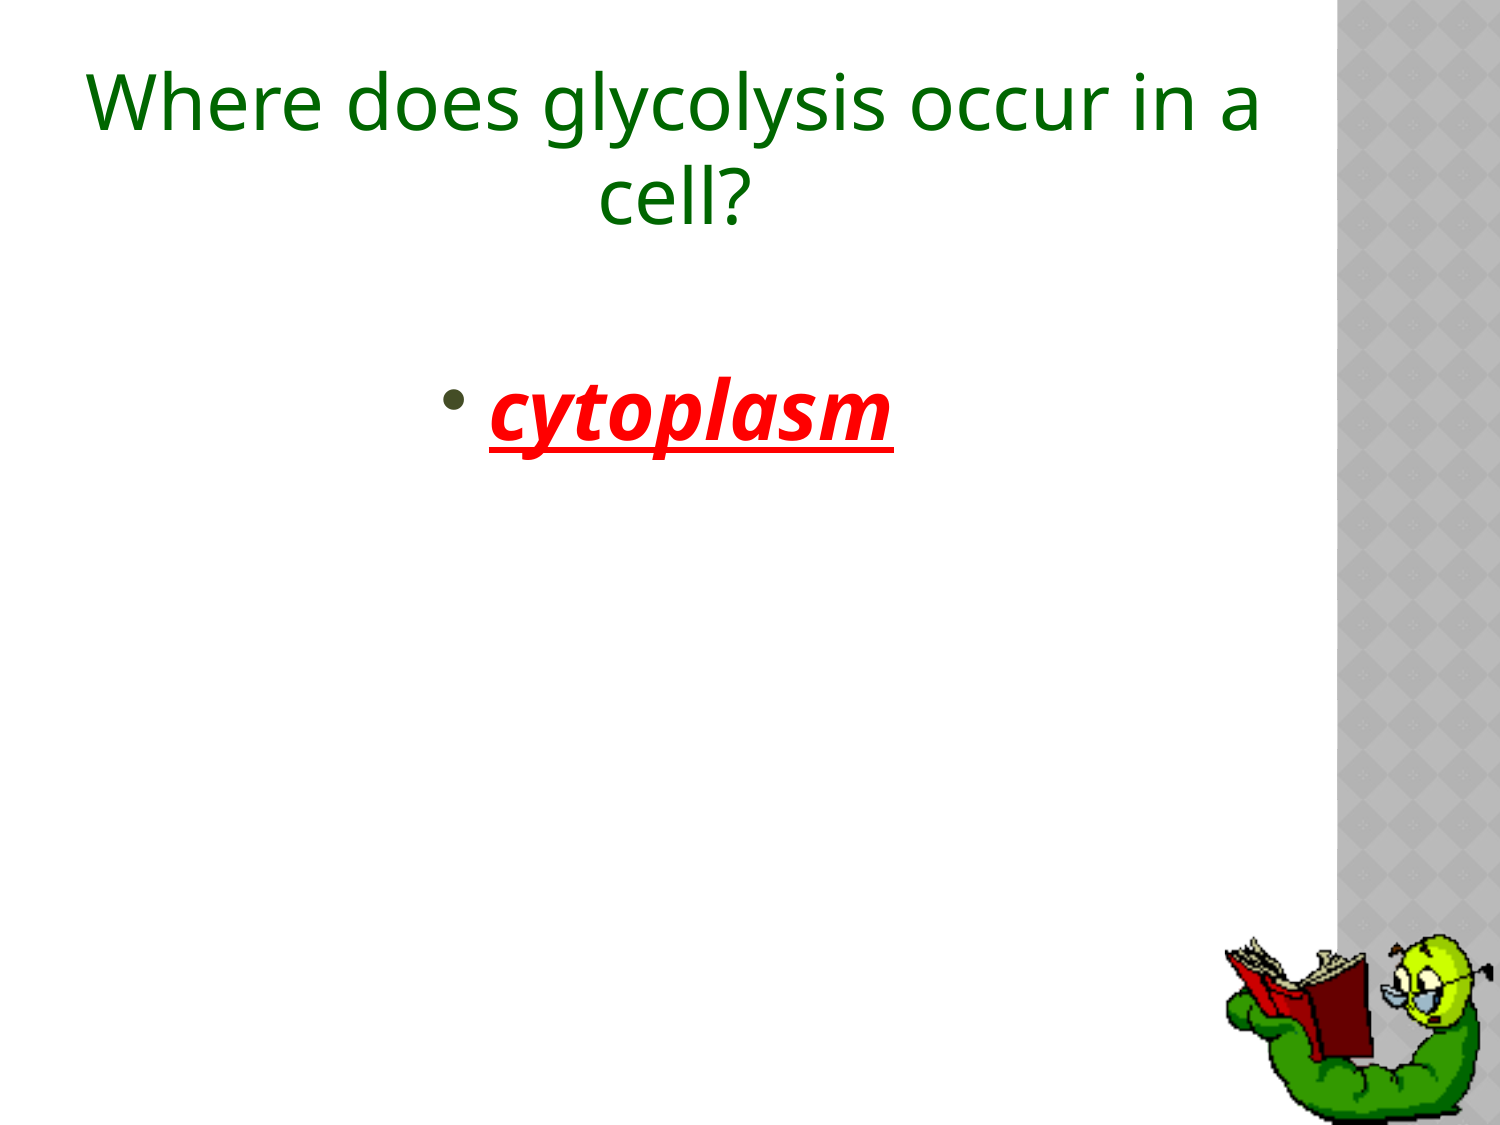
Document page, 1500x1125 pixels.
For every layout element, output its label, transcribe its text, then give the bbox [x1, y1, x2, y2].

title Where does glycolysis occur in a cell? [37, 52, 1313, 240]
list cytoplasm [75, 350, 1263, 1059]
picture [1224, 863, 1500, 1125]
